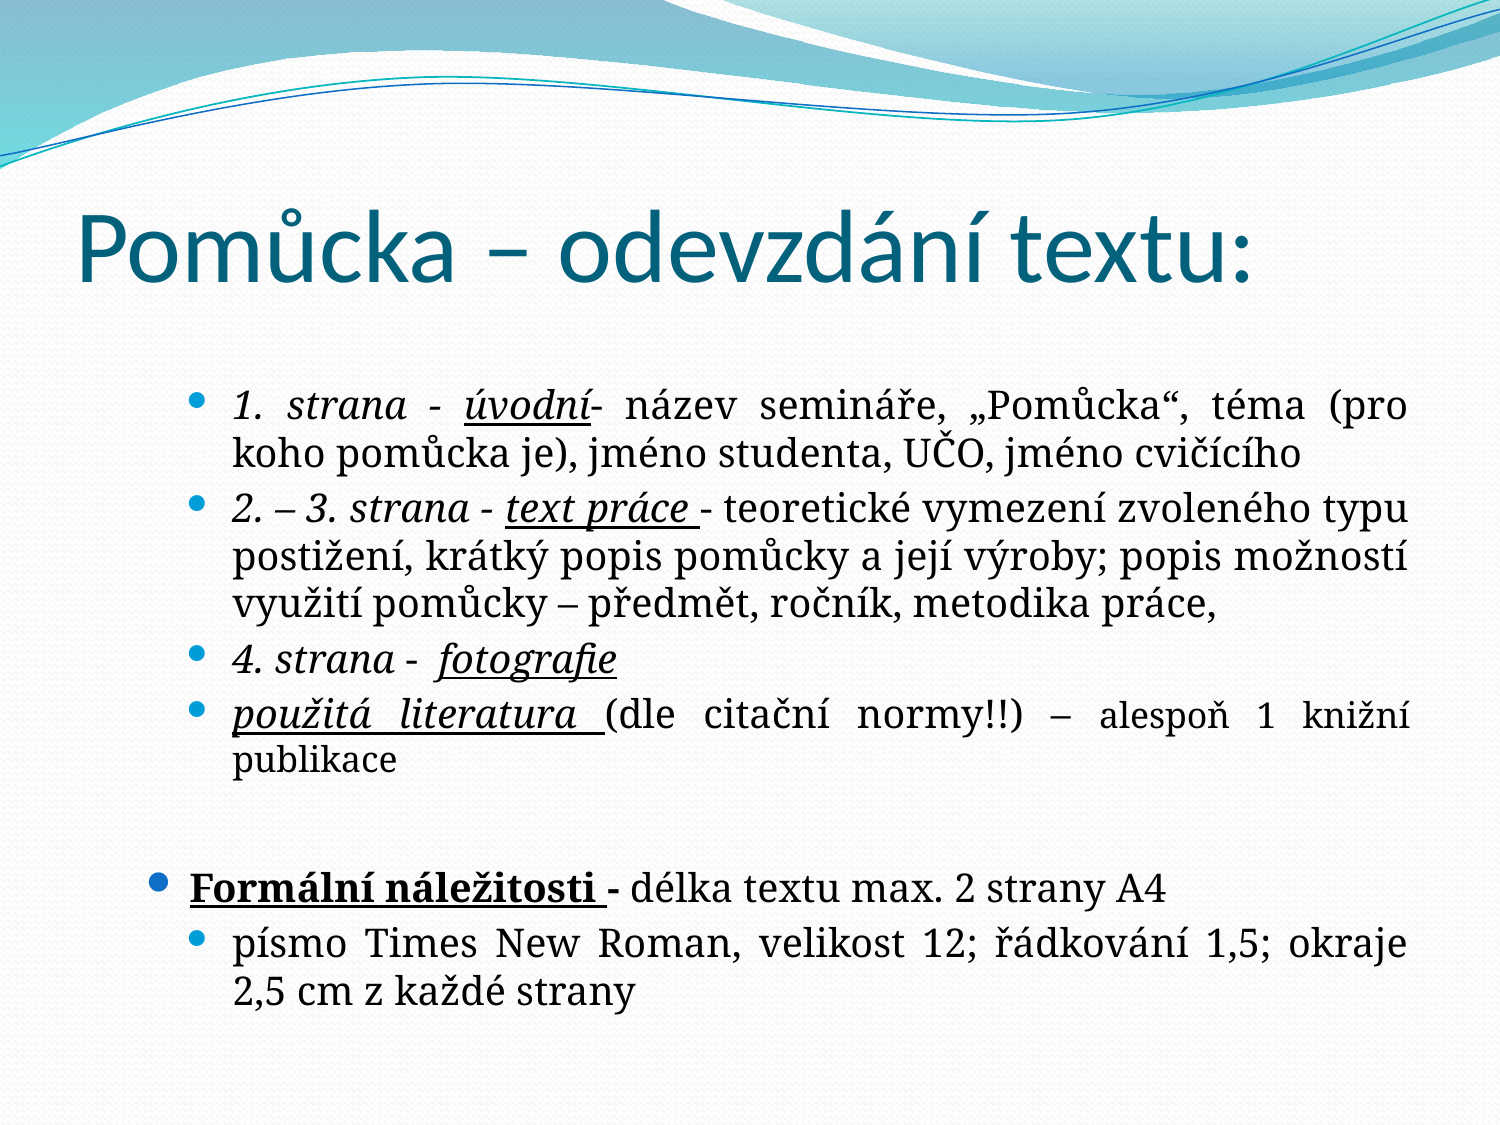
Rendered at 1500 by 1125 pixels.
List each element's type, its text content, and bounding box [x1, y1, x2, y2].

title Pomůcka – odevzdání textu: [75, 115, 1425, 303]
list 1. strana - úvodní- název semináře, „Pomůcka“, téma (pro koho pomůcka je), jméno studenta, UČO, jméno cvičícího 2. – 3. strana - text práce - teoretické vymezení zvoleného typu postižení, krátký popis pomůcky a její výroby; popis možností využití pomůcky – předmět, ročník, metodika práce, 4. strana - fotografie použitá literatura (dle citační normy!!) – alespoň 1 knižní publikace Formální náležitosti - délka textu max. 2 strany A4 písmo Times New Roman, velikost 12; řádkování 1,5; okraje 2,5 cm z každé strany [75, 317, 1425, 1038]
